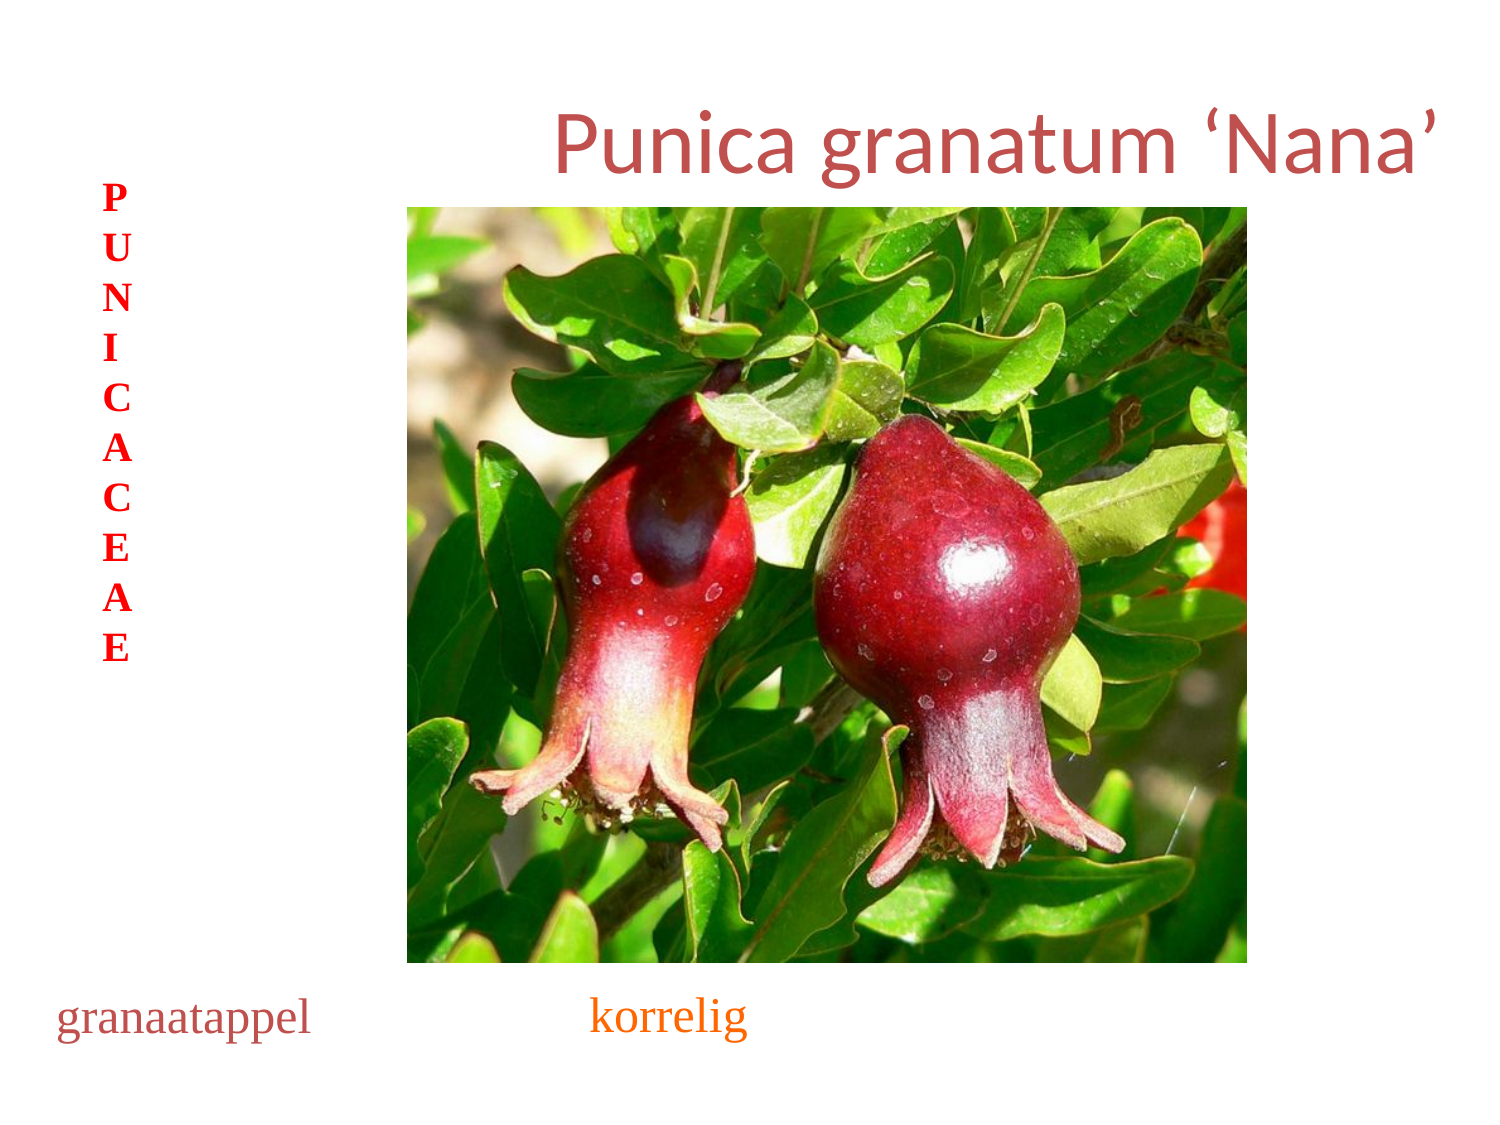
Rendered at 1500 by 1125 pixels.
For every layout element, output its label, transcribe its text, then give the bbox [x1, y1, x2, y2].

text_box korrelig [50, 974, 763, 1050]
text_box PUNICACEAE [87, 162, 150, 678]
text_box granaatappel [41, 976, 1104, 1051]
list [407, 207, 1247, 963]
title Punica granatum ‘Nana’ [183, 42, 1459, 231]
